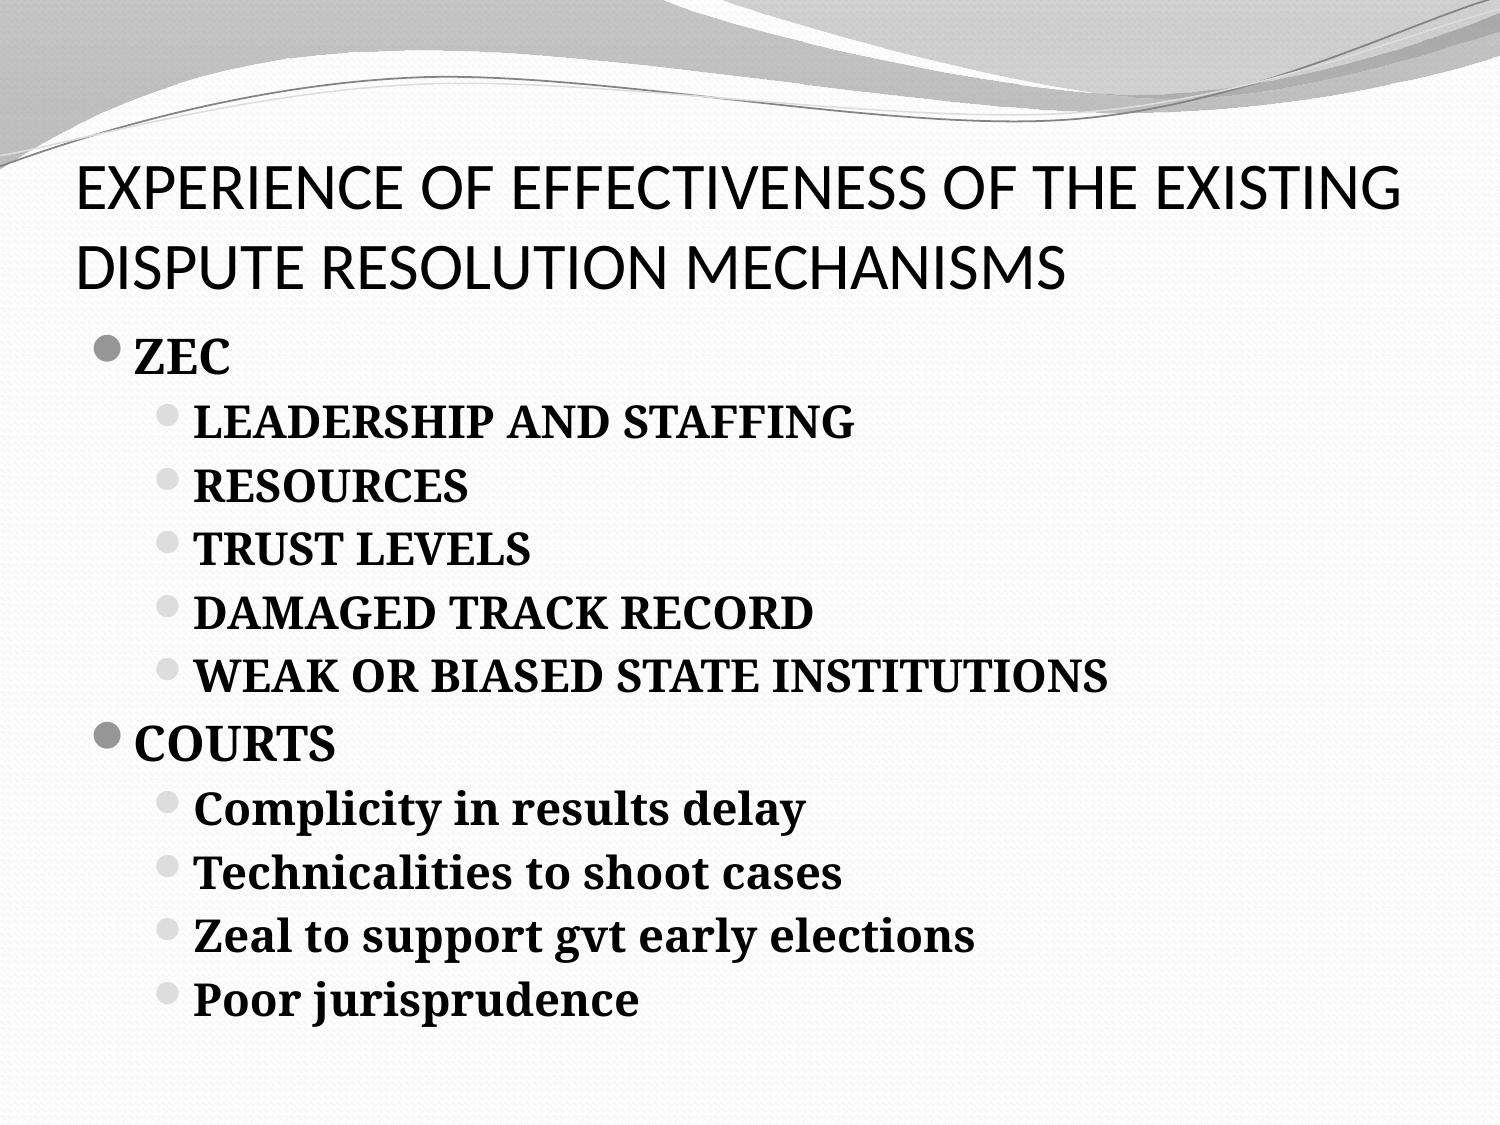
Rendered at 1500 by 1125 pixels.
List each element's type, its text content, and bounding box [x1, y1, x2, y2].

list ZEC LEADERSHIP AND STAFFING RESOURCES TRUST LEVELS DAMAGED TRACK RECORD WEAK OR BIASED STATE INSTITUTIONS COURTS Complicity in results delay Technicalities to shoot cases Zeal to support gvt early elections Poor jurisprudence [75, 317, 1425, 1038]
title EXPERIENCE OF EFFECTIVENESS OF THE EXISTING DISPUTE RESOLUTION MECHANISMS [75, 115, 1425, 303]
